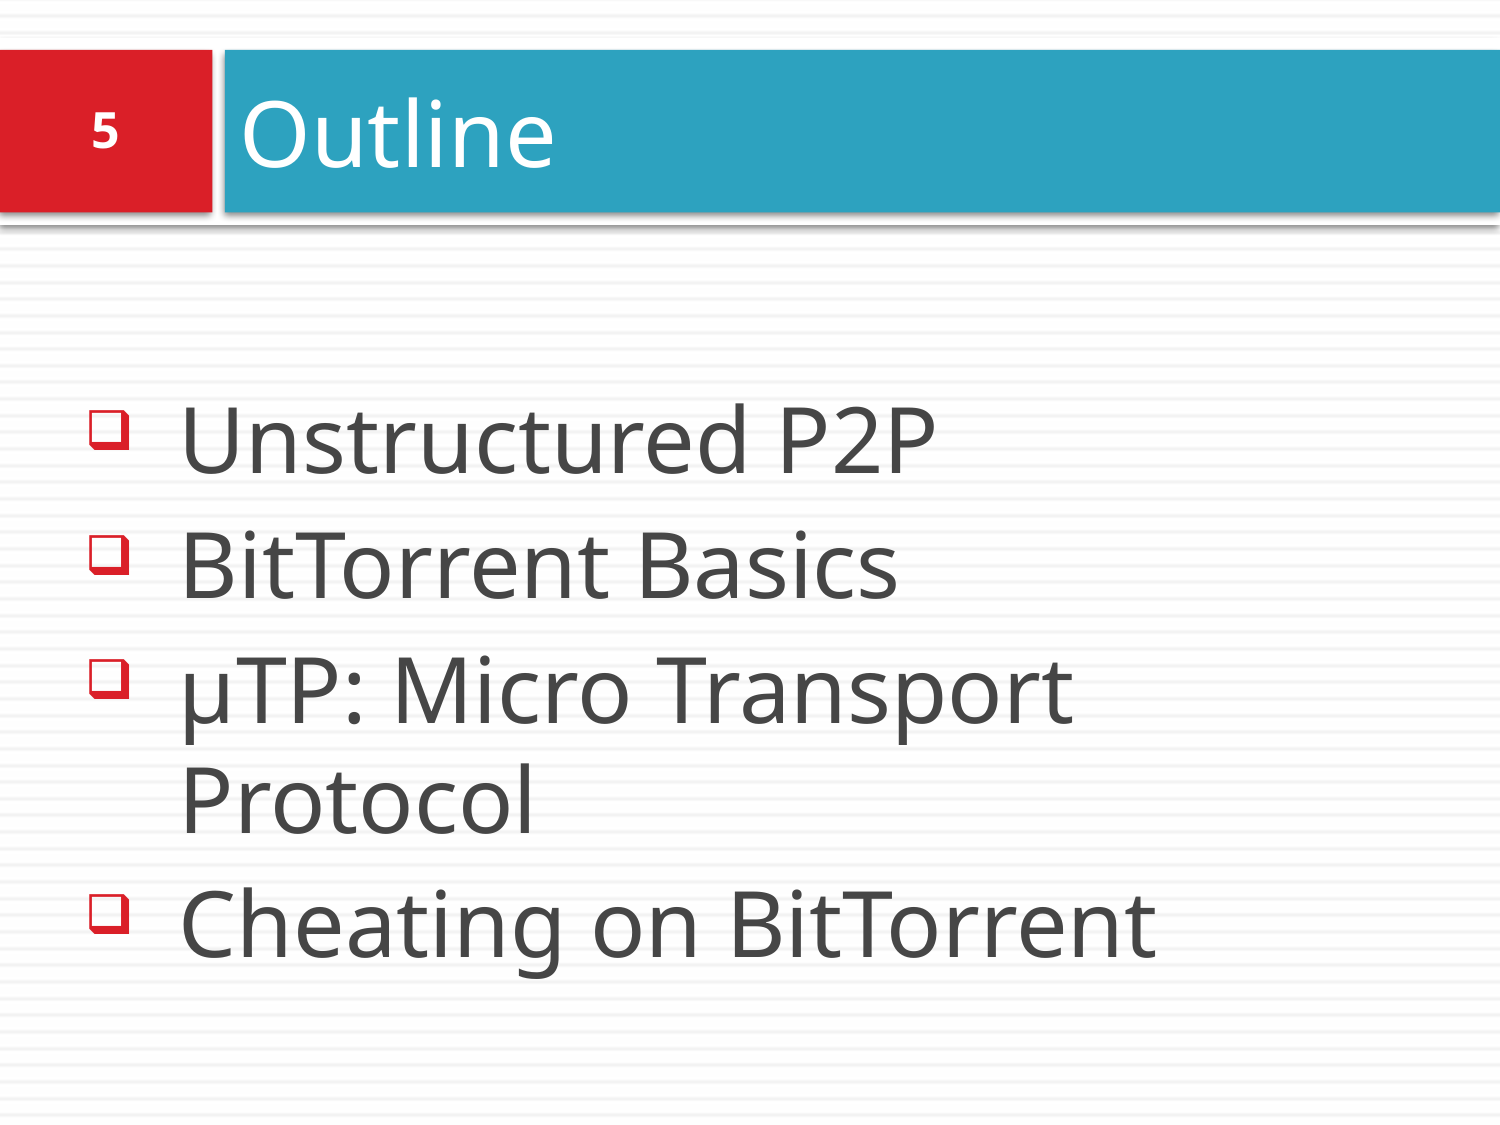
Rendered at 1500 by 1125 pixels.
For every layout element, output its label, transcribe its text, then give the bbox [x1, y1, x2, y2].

title Outline [225, 50, 1475, 213]
slide_number 5 [0, 75, 213, 191]
list Unstructured P2P BitTorrent Basics µTP: Micro Transport Protocol Cheating on BitTorrent [70, 375, 1439, 938]
